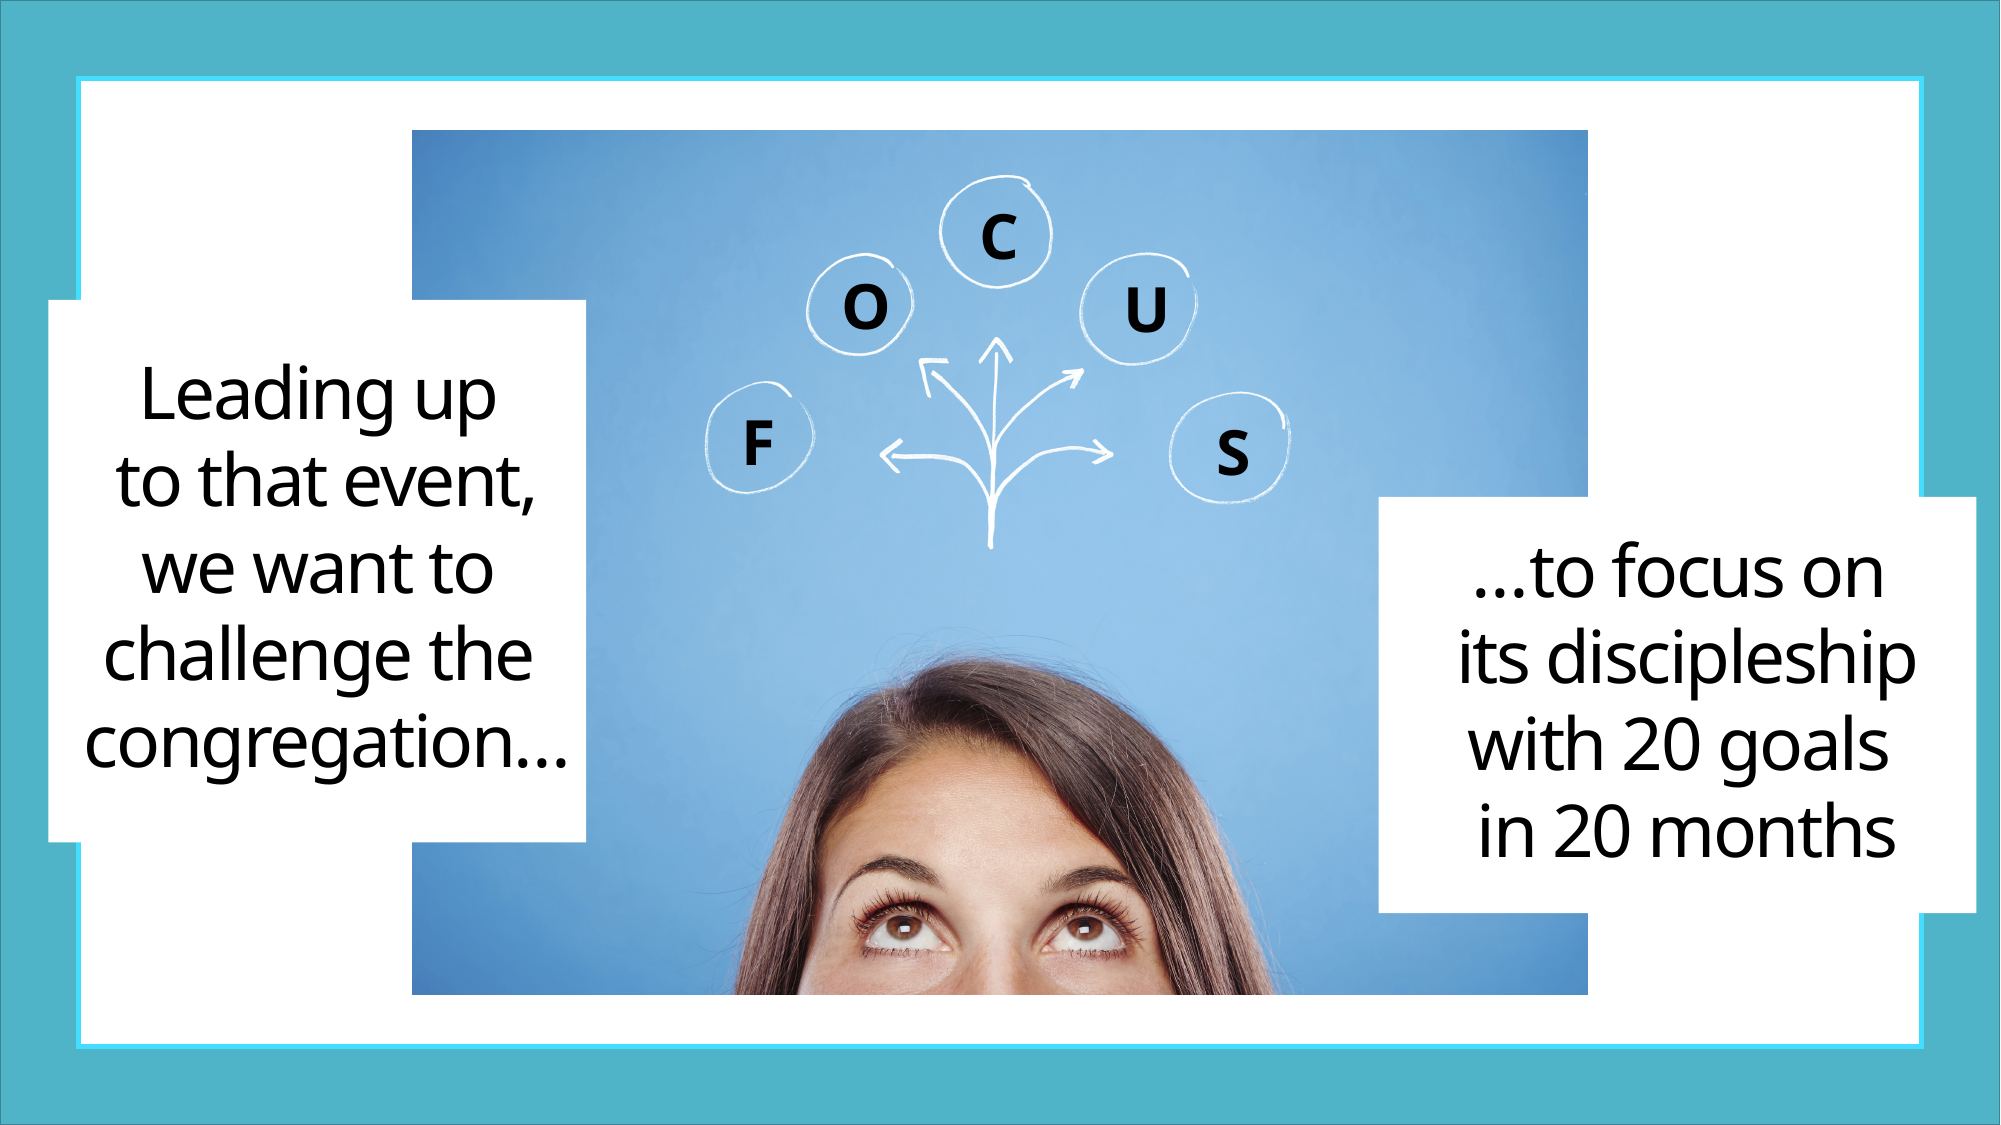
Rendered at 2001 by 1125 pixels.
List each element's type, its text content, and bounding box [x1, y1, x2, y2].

picture [412, 130, 1588, 995]
text_box [77, 78, 1923, 496]
text_box Leading up to that event, we want to challenge the congregation… [48, 299, 412, 843]
text_box [77, 843, 1923, 1047]
text_box …to focus on its discipleship with 20 goals in 20 months [1588, 496, 1977, 914]
text_box [0, 0, 2000, 1125]
